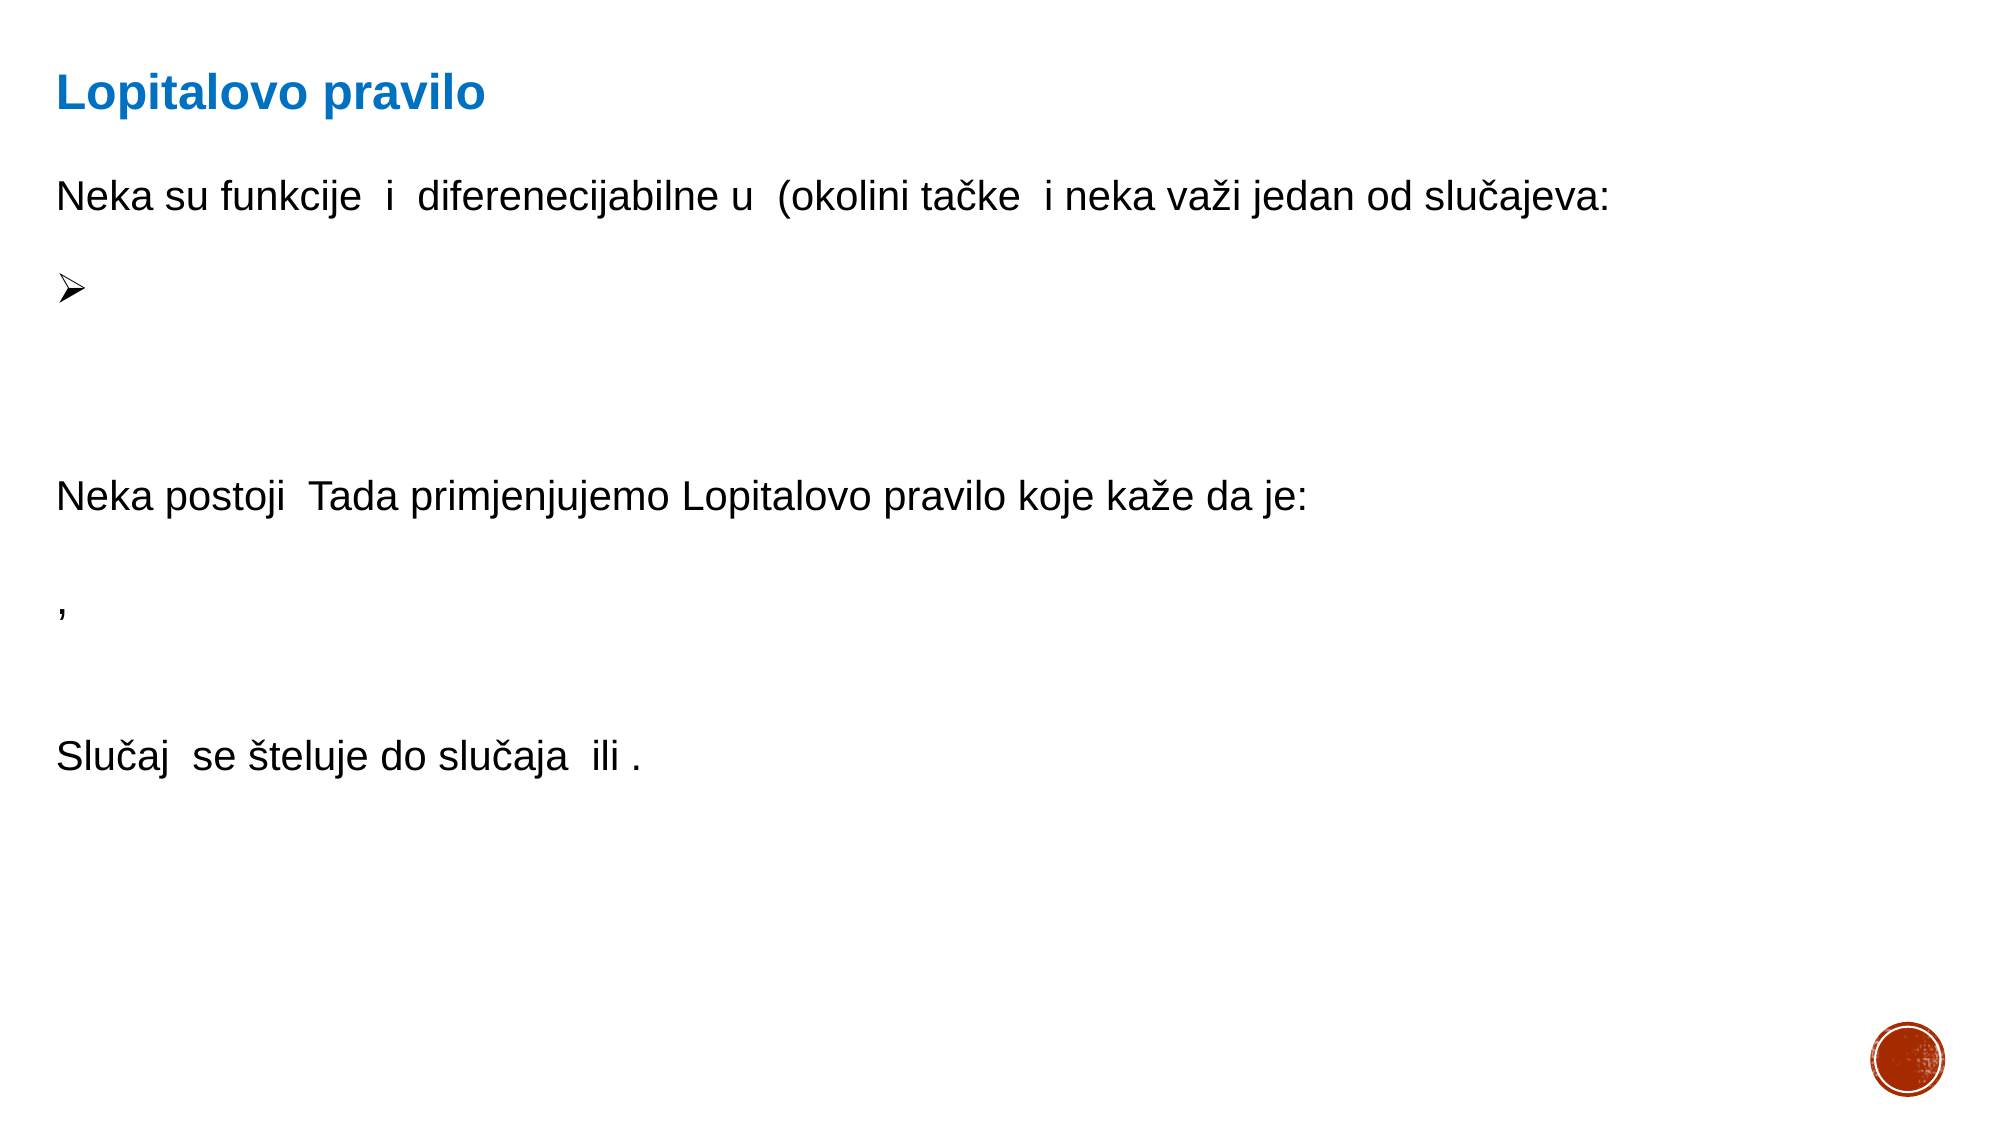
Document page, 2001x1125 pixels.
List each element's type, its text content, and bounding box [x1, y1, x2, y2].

text_box Lopitalovo pravilo [40, 52, 1015, 128]
